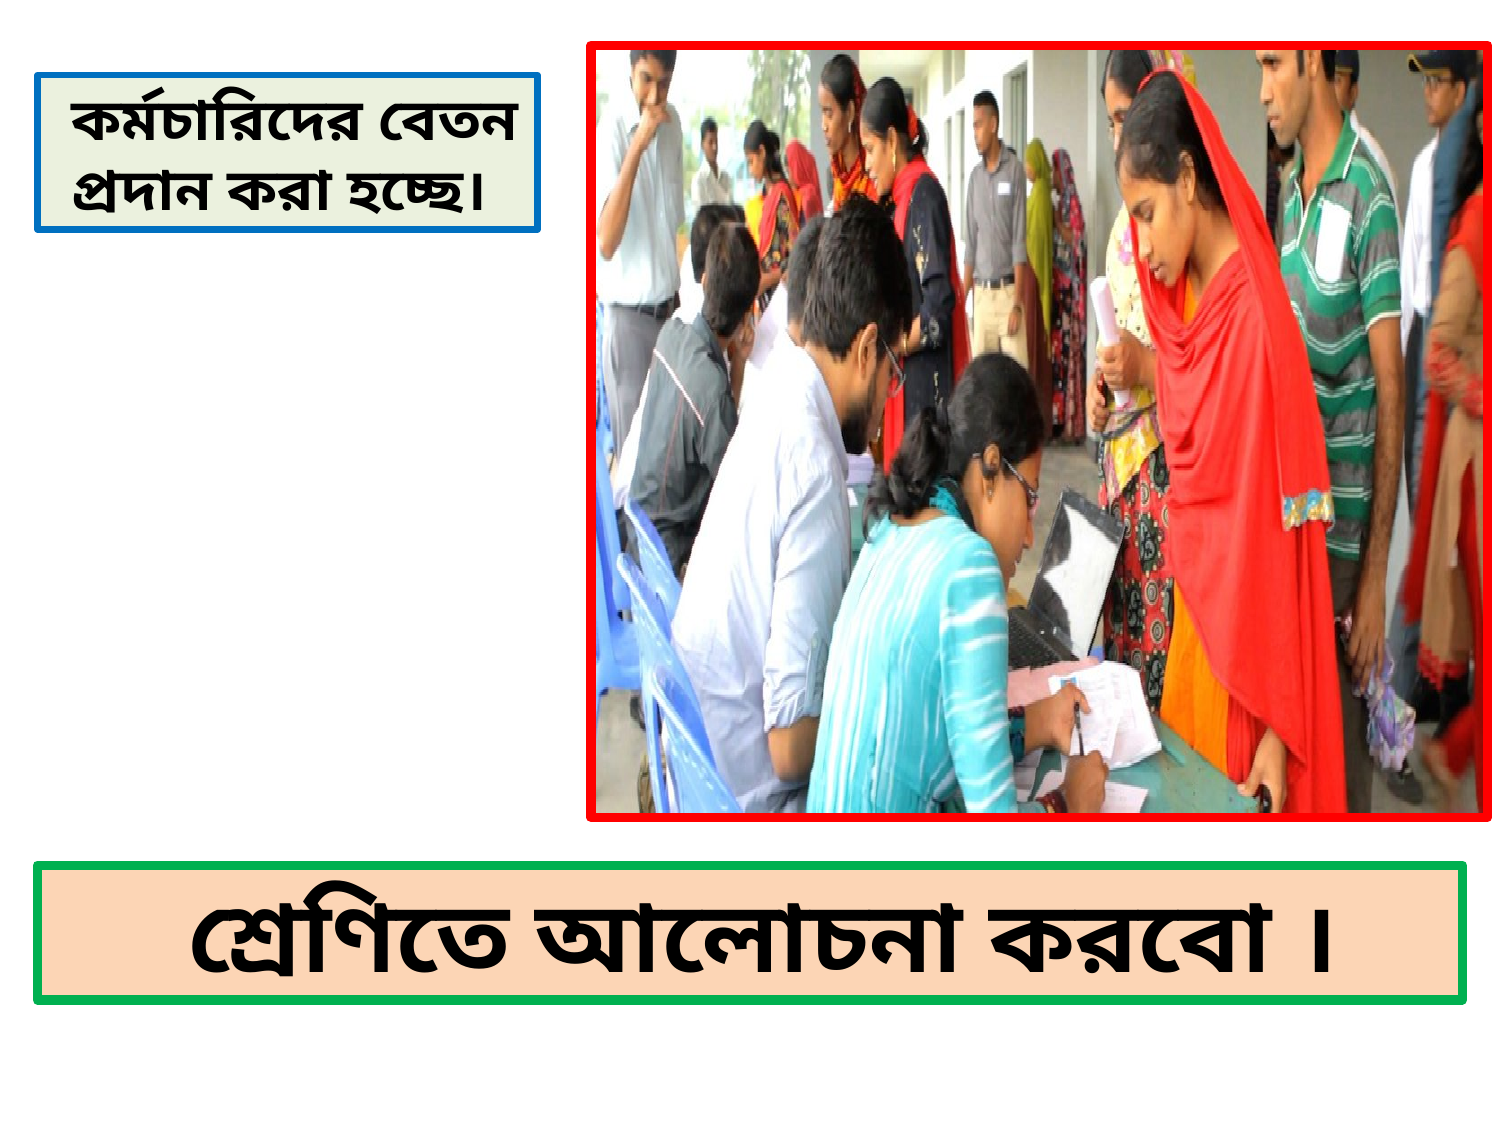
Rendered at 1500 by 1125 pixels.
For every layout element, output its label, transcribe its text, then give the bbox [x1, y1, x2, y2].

text_box কর্মচারিদের বেতন প্রদান করা হচ্ছে। [37, 74, 538, 230]
text_box শ্রেণিতে আলোচনা করবো । [37, 865, 1463, 1000]
picture [595, 49, 1484, 813]
